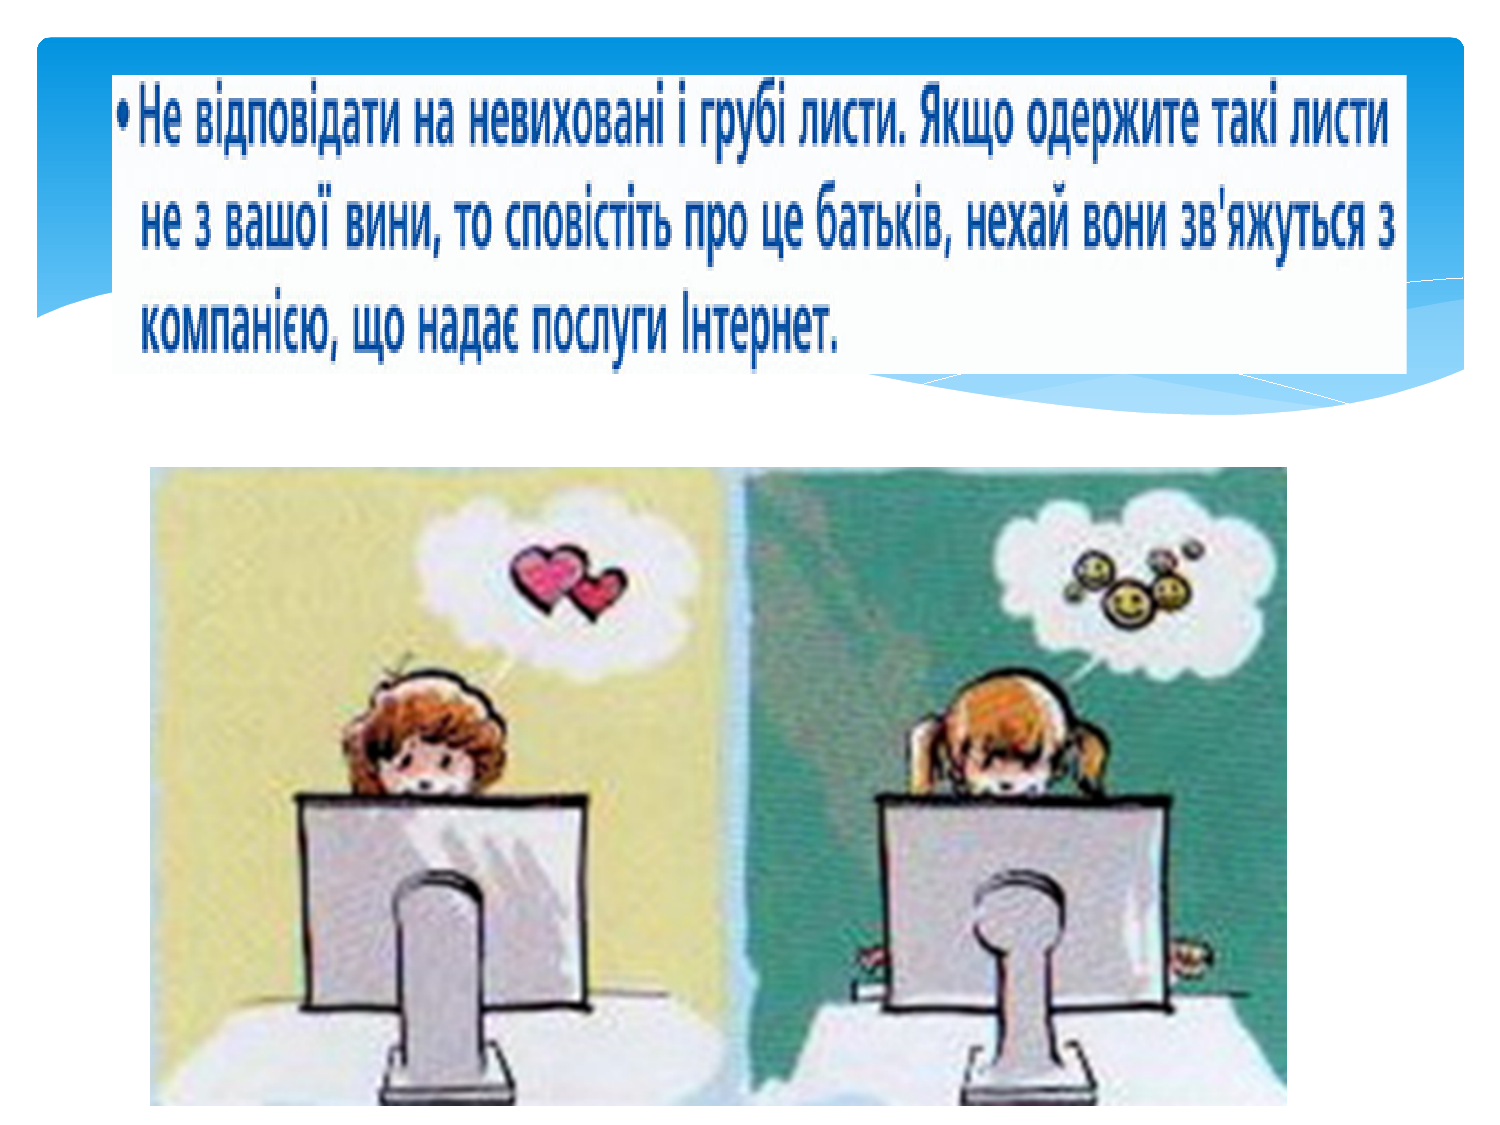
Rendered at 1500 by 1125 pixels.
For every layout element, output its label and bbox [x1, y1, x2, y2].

picture [111, 76, 1408, 374]
picture [149, 467, 1288, 1107]
